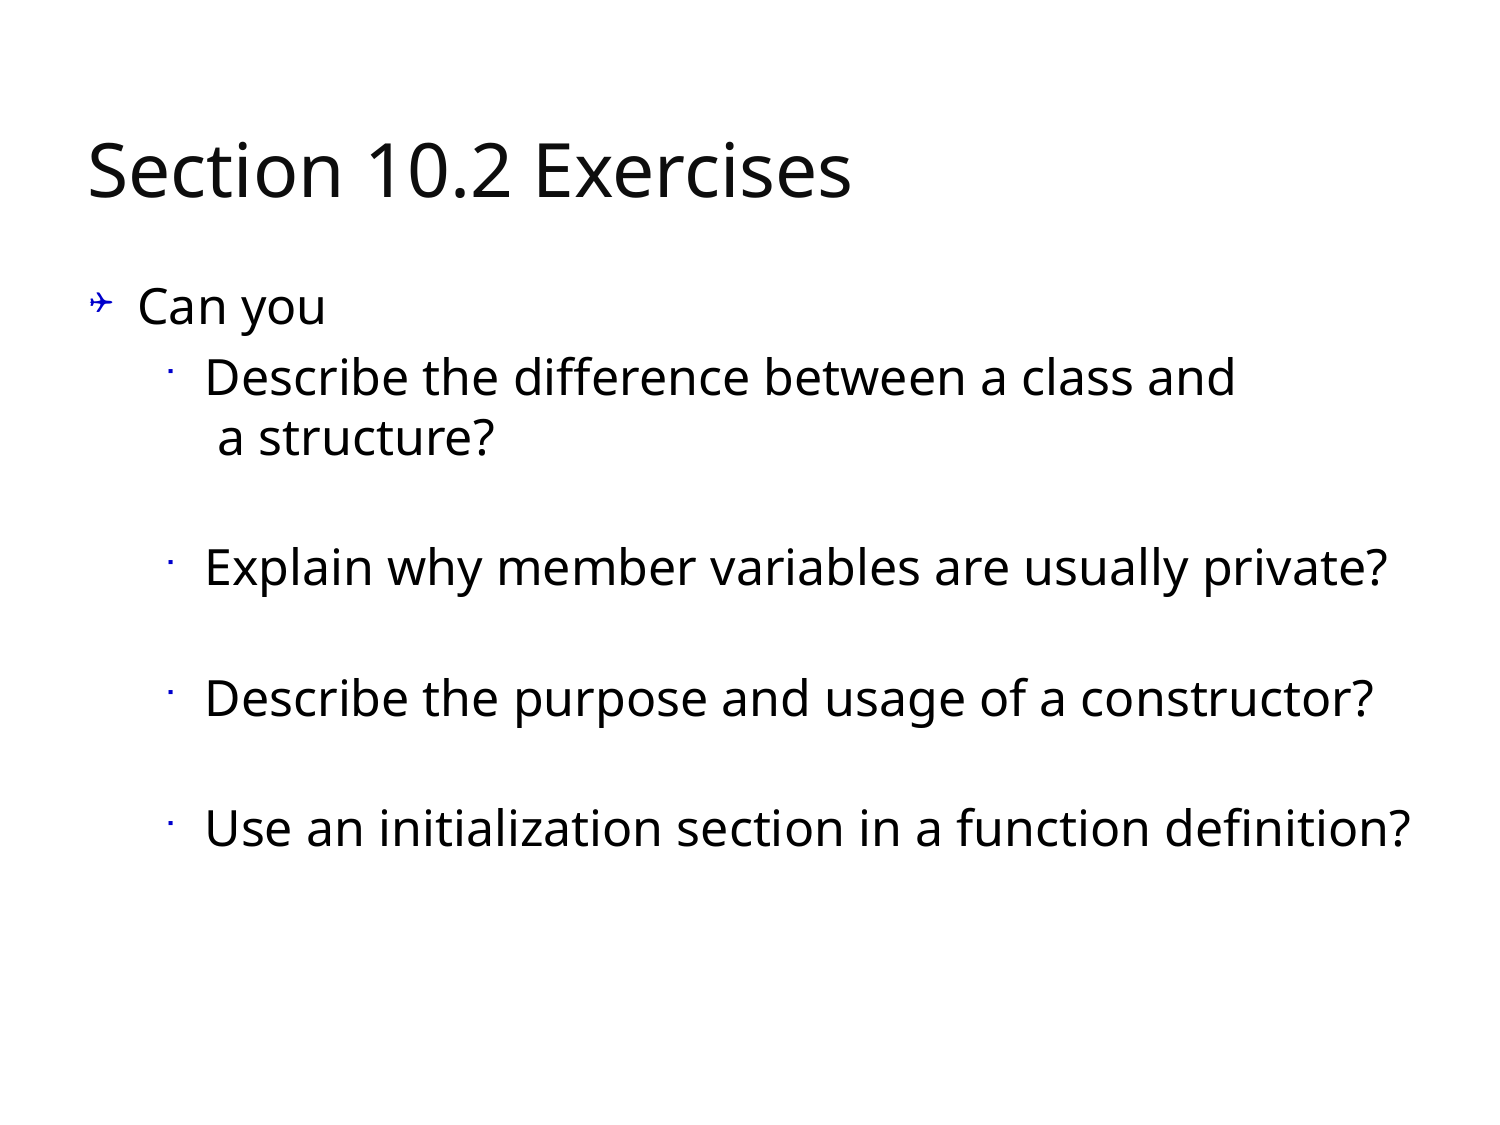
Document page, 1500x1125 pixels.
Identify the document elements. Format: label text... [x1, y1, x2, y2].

list Can you Describe the difference between a class and a structure? Explain why member variables are usually private? Describe the purpose and usage of a constructor? Use an initialization section in a function definition? [88, 274, 1451, 1026]
title Section 10.2 Exercises [86, 49, 1451, 213]
